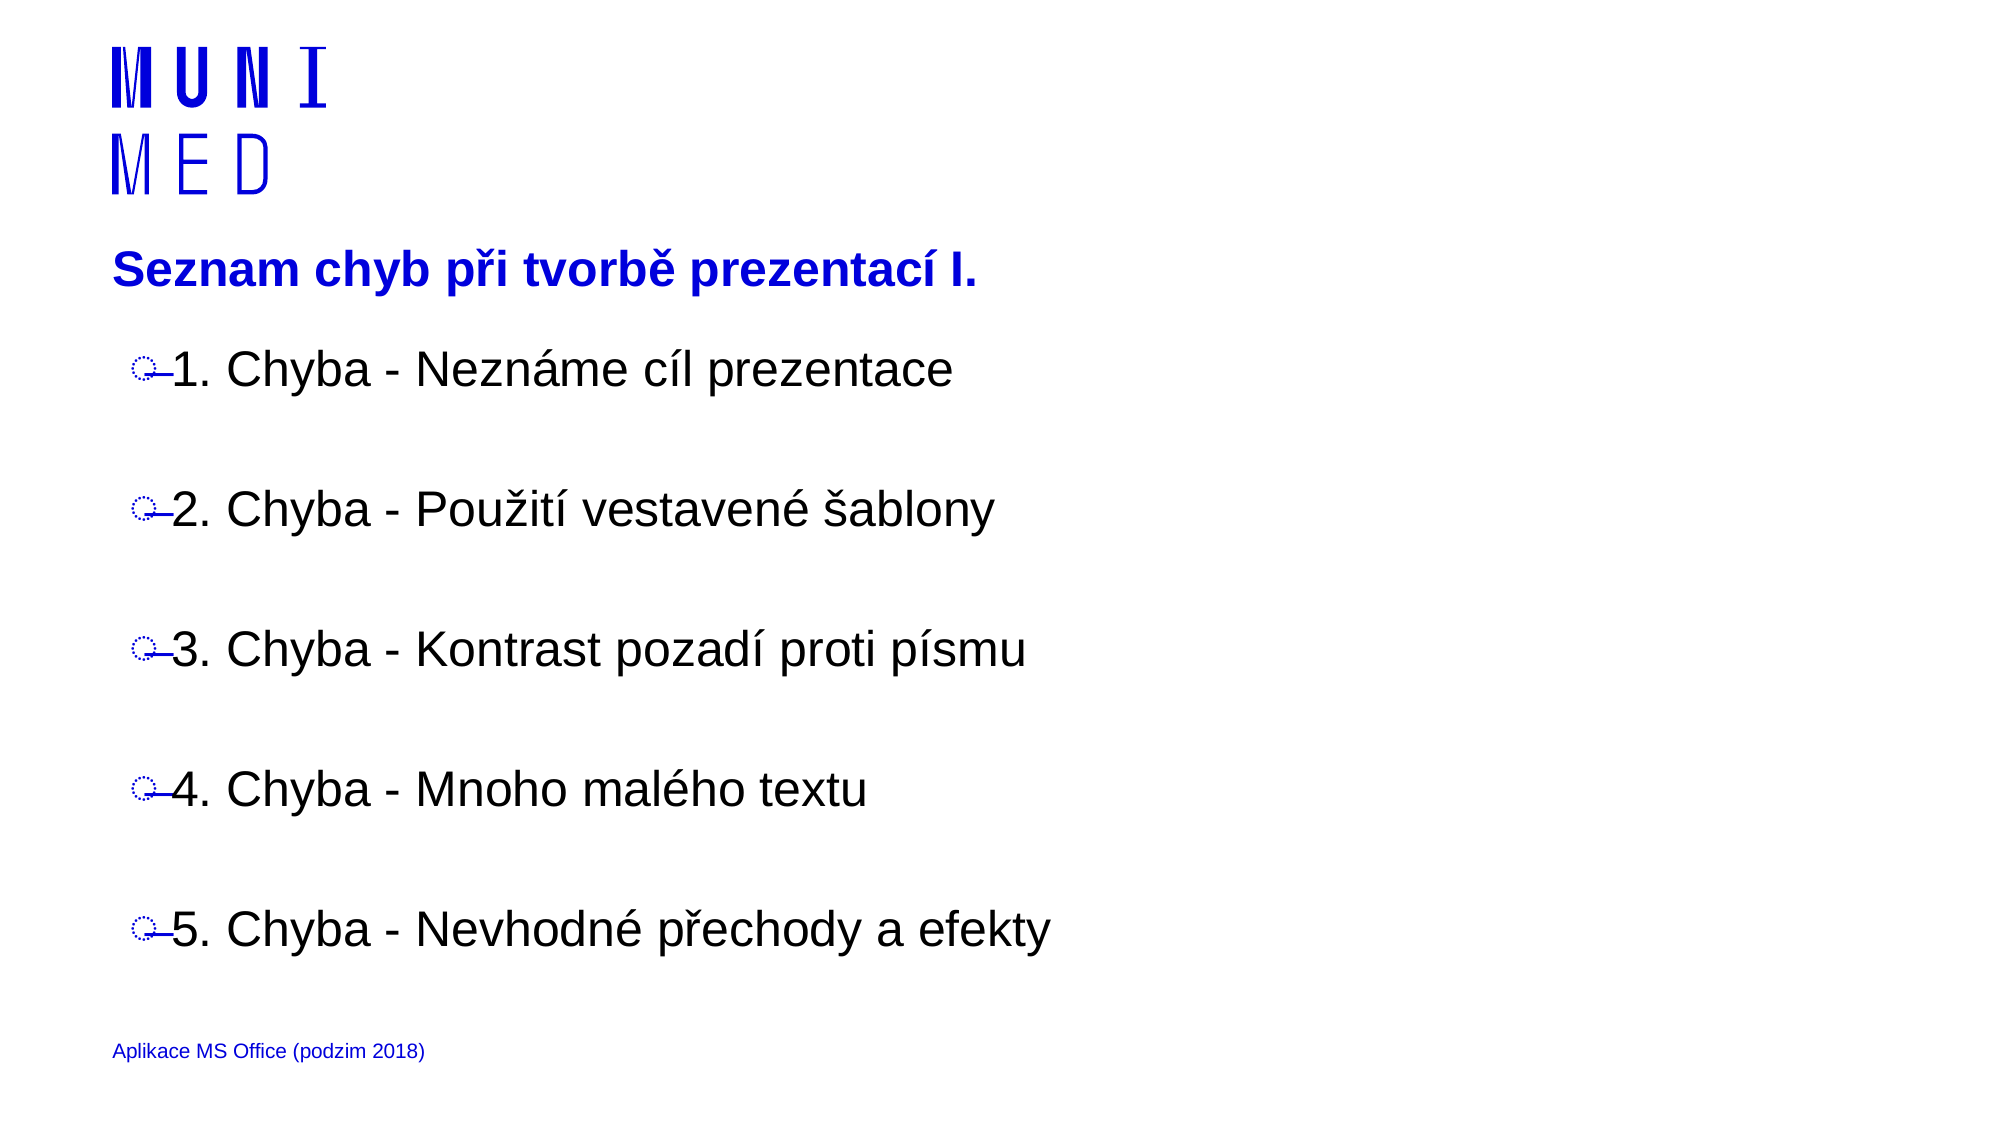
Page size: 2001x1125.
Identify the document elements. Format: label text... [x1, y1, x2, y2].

list 1. Chyba - Neznáme cíl prezentace 2. Chyba - Použití vestavené šablony 3. Chyba - Kontrast pozadí proti písmu 4. Chyba - Mnoho malého textu 5. Chyba - Nevhodné přechody a efekty [112, 336, 1884, 1016]
footer Aplikace MS Office (podzim 2018) [112, 1021, 1412, 1063]
title Seznam chyb při tvorbě prezentací I. [112, 236, 1884, 331]
